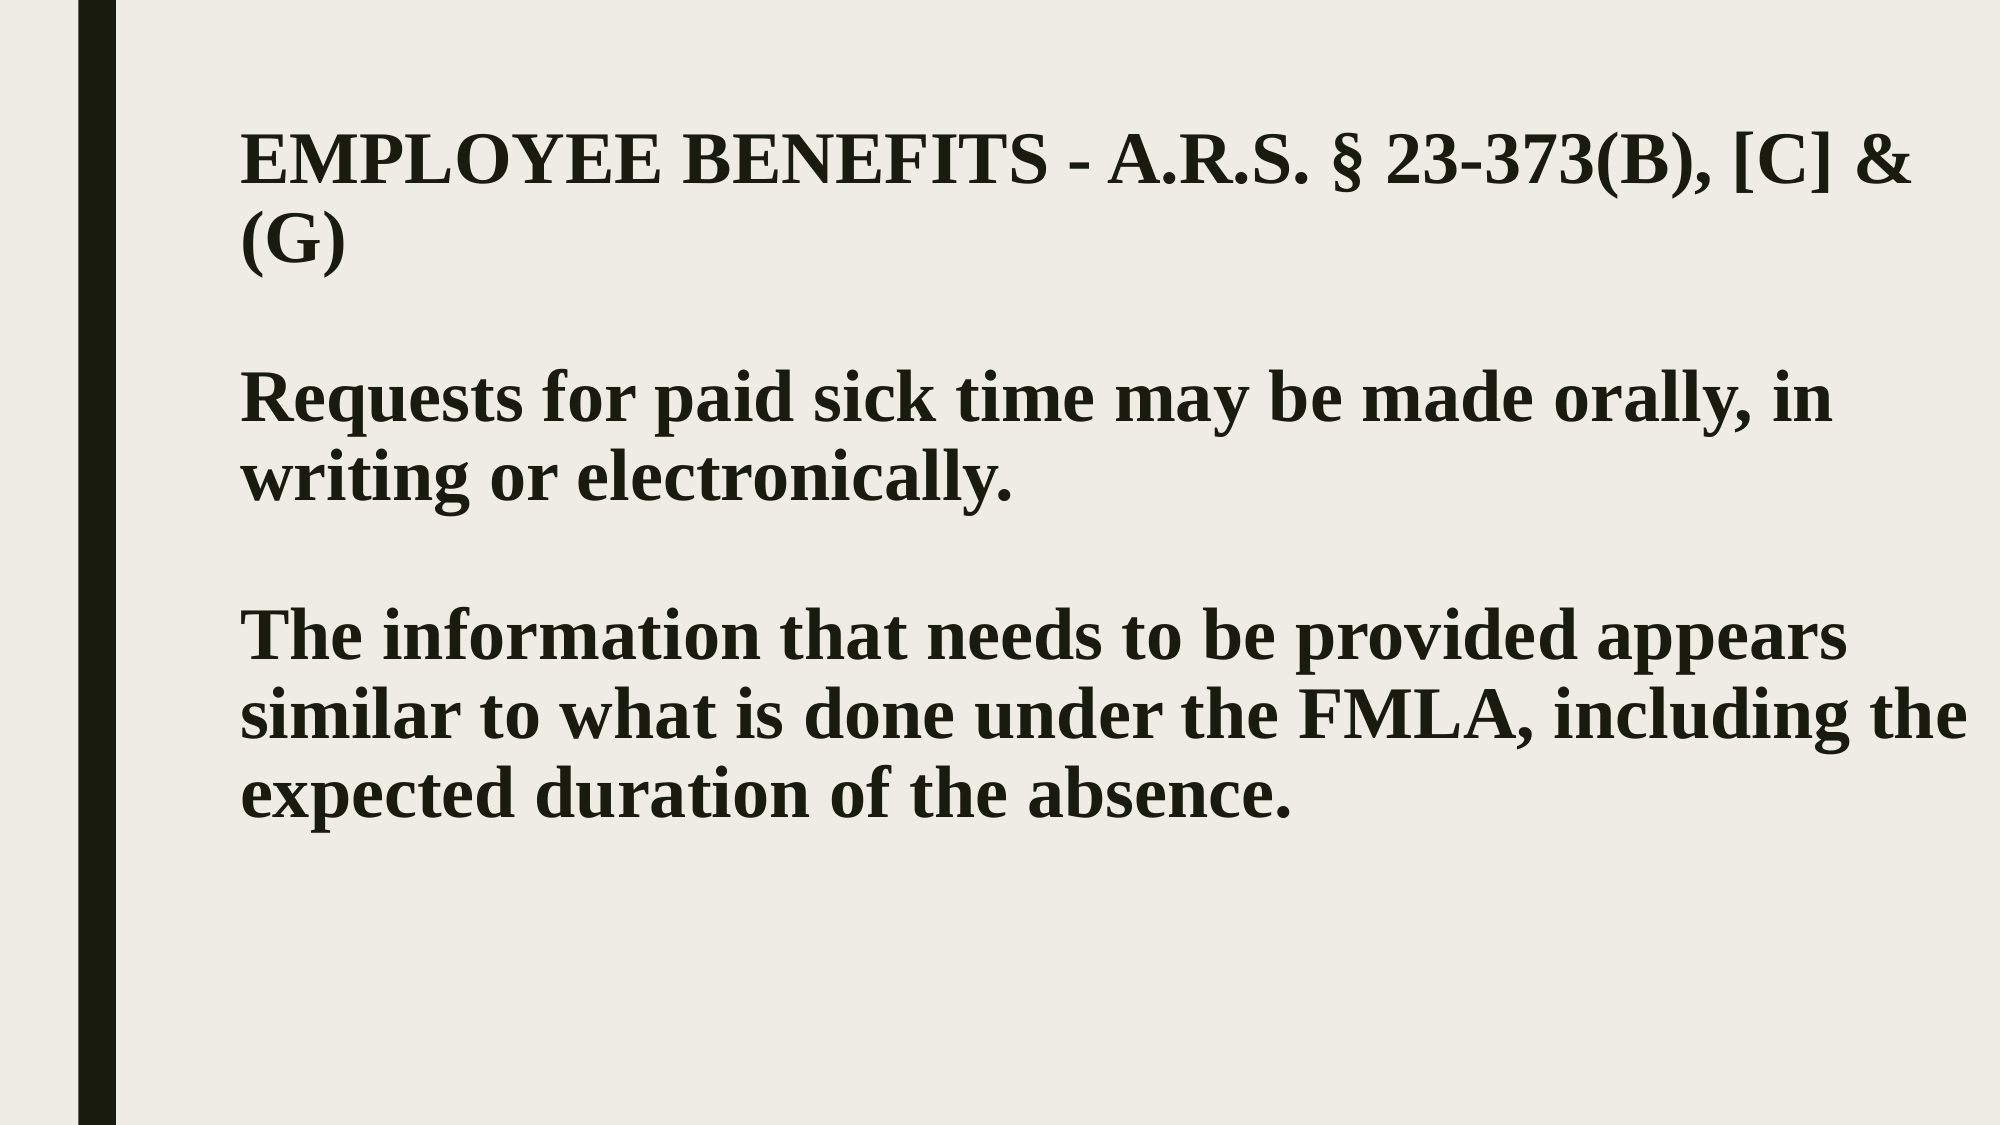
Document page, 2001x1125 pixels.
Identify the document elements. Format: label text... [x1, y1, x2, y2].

title EMPLOYEE BENEFITS - A.R.S. § 23-373(B), [C] & (G) Requests for paid sick time may be made orally, in writing or electronically. The information that needs to be provided appears similar to what is done under the FMLA, including the expected duration of the absence. [225, 112, 2000, 1015]
